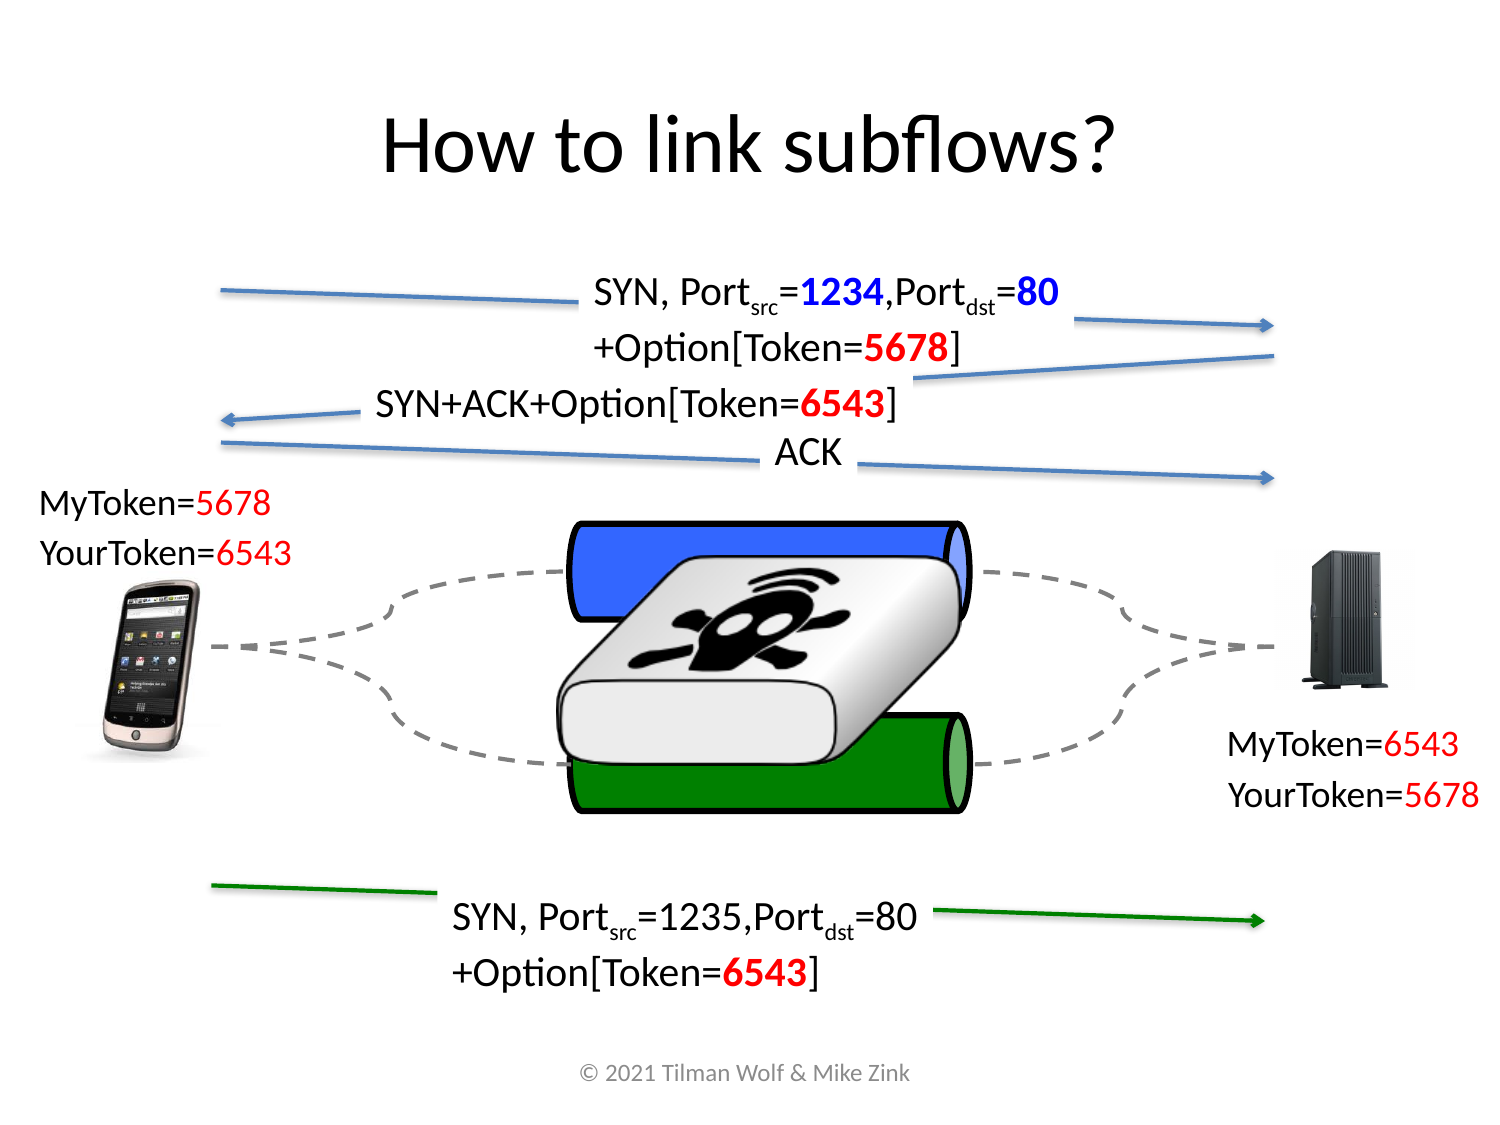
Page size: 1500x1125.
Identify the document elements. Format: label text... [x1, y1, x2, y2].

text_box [220, 416, 1275, 483]
text_box [977, 647, 1268, 765]
text_box MyToken=6543 [1211, 711, 1475, 772]
picture [74, 571, 221, 763]
picture [1273, 549, 1415, 690]
text_box [973, 571, 1268, 647]
text_box [224, 646, 550, 764]
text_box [569, 714, 972, 813]
text_box MyToken=5678 [23, 470, 287, 531]
title How to link subflows? [75, 45, 1425, 233]
picture [556, 549, 962, 773]
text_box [211, 880, 1266, 998]
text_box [220, 255, 1275, 355]
text_box YourToken=5678 [1213, 762, 1495, 822]
text_box YourToken=6543 [25, 520, 307, 581]
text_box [220, 355, 1275, 415]
text_box [224, 571, 550, 647]
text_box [721, 489, 818, 547]
